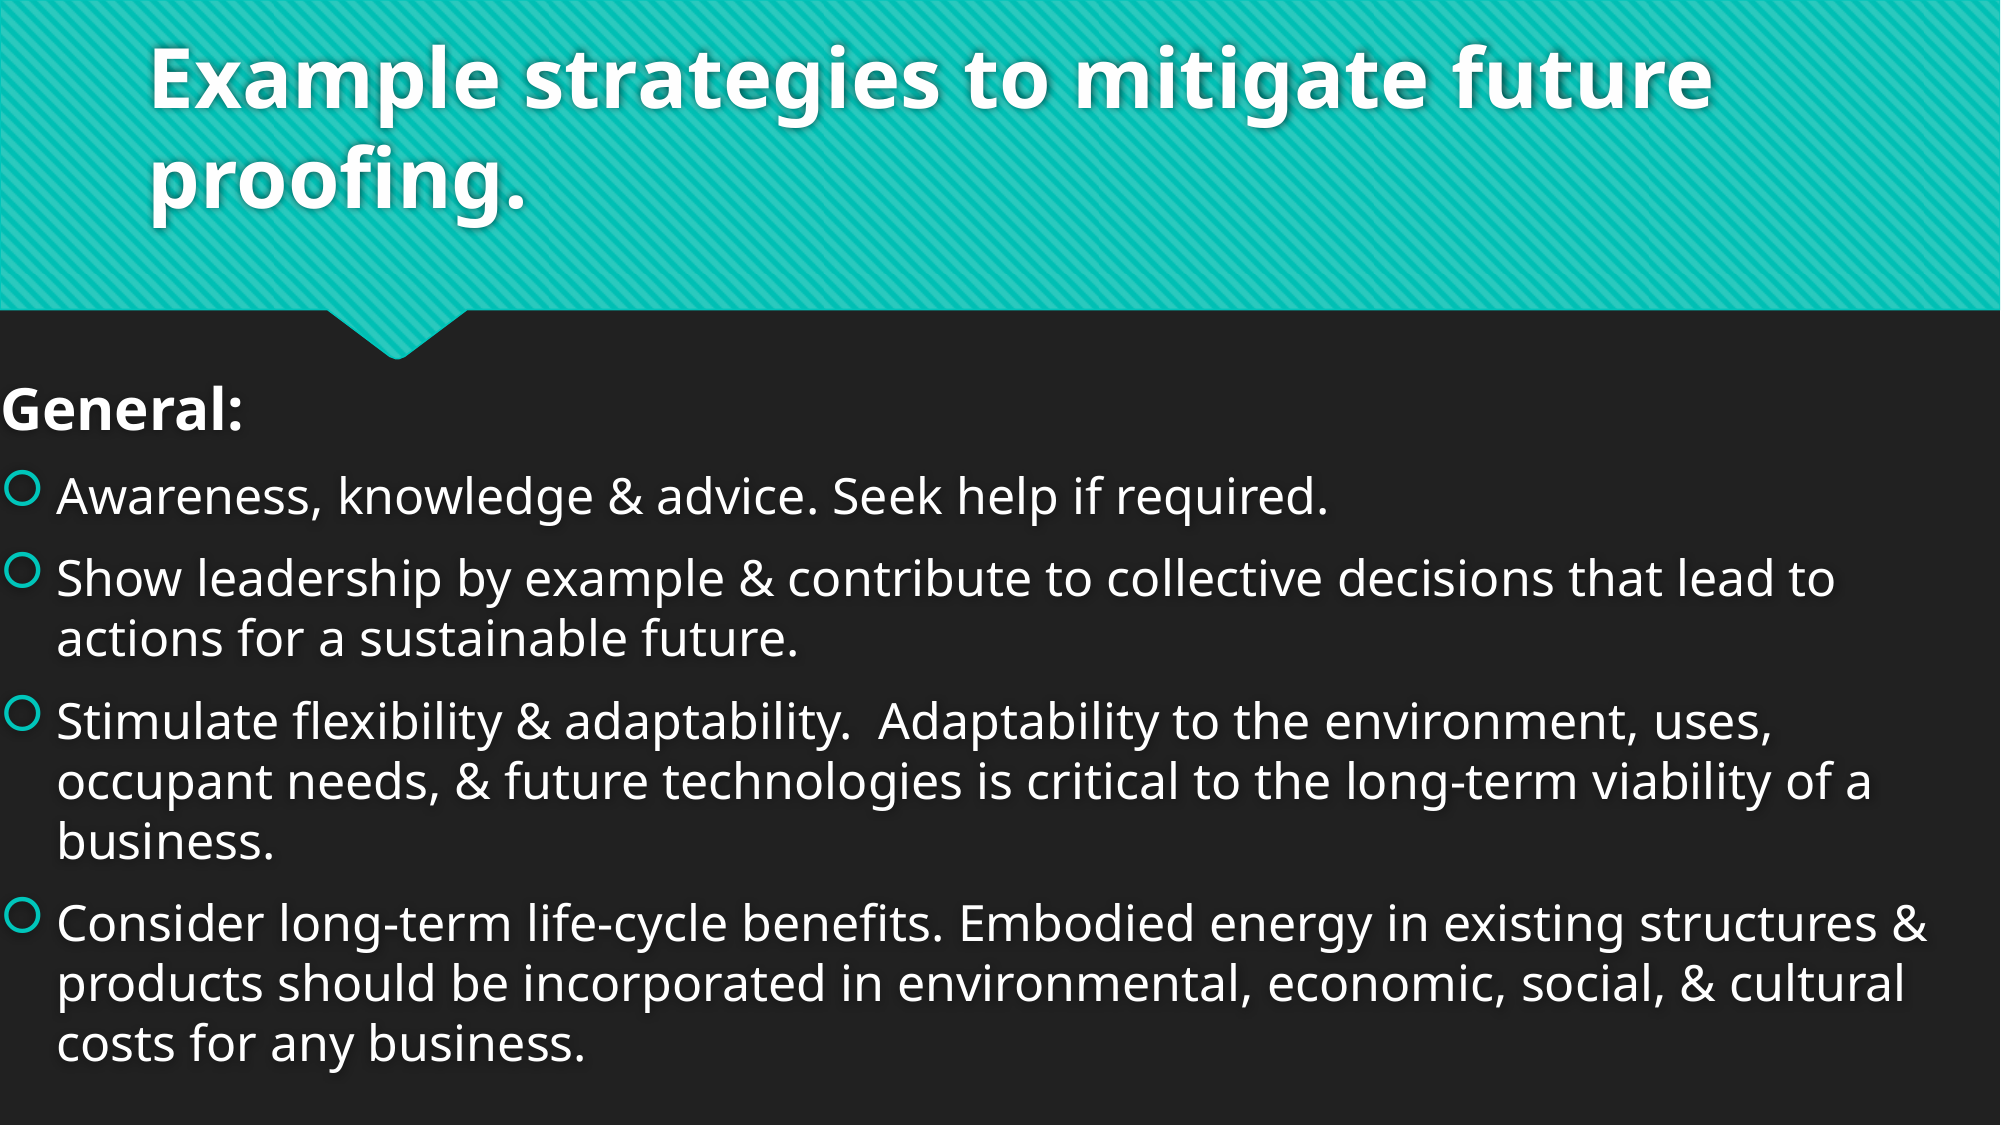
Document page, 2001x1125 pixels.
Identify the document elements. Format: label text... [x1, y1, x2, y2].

list General: Awareness, knowledge & advice. Seek help if required. Show leadership by example & contribute to collective decisions that lead to actions for a sustainable future. Stimulate flexibility & adaptability. Adaptability to the environment, uses, occupant needs, & future technologies is critical to the long-term viability of a business. Consider long-term life-cycle benefits. Embodied energy in existing structures & products should be incorporated in environmental, economic, social, & cultural costs for any business. [0, 364, 2000, 1125]
title Example strategies to mitigate future proofing. [132, 73, 1868, 233]
